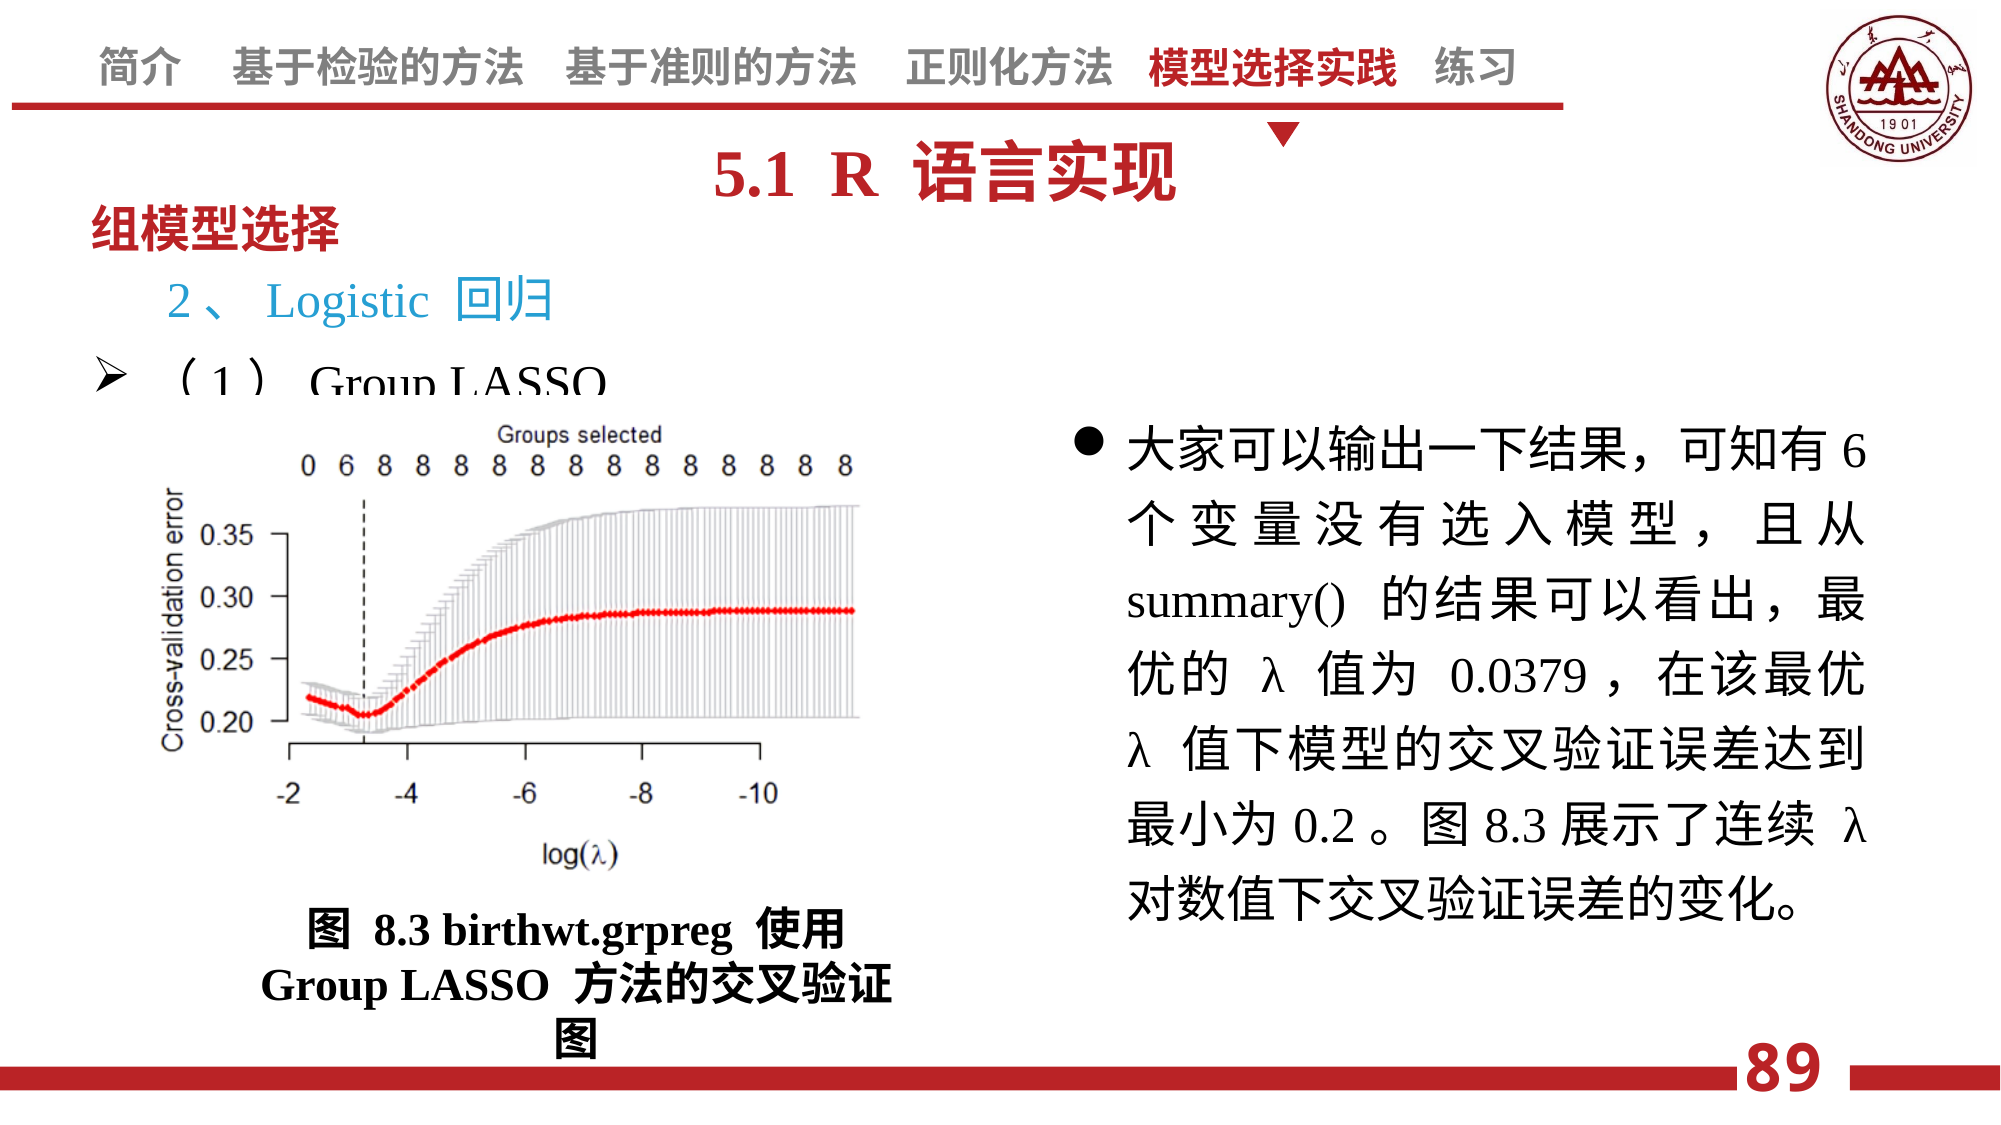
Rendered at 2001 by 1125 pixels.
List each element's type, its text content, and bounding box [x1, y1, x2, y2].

text_box 2、Logistic 回归 [77, 245, 1923, 335]
text_box （1）Group LASSO [77, 327, 1882, 418]
picture [93, 394, 945, 910]
text_box 图 8.3 birthwt.grpreg 使用 Group LASSO 方法的交叉验证图 [224, 919, 930, 1073]
text_box 大家可以输出一下结果，可知有6 个变量没有选入模型，且从 summary() 的结果可以看出，最优的 λ 值为 0.0379，在该最优 λ 值下模型的交叉验证误差达到最小为0.2。图8.3展示了连续 λ 对数值下交叉验证误差的变化。 [1055, 395, 1882, 935]
text_box 5.1 R 语言实现 [685, 122, 1689, 218]
text_box 组模型选择 [75, 189, 1078, 265]
picture [1820, 9, 1977, 167]
